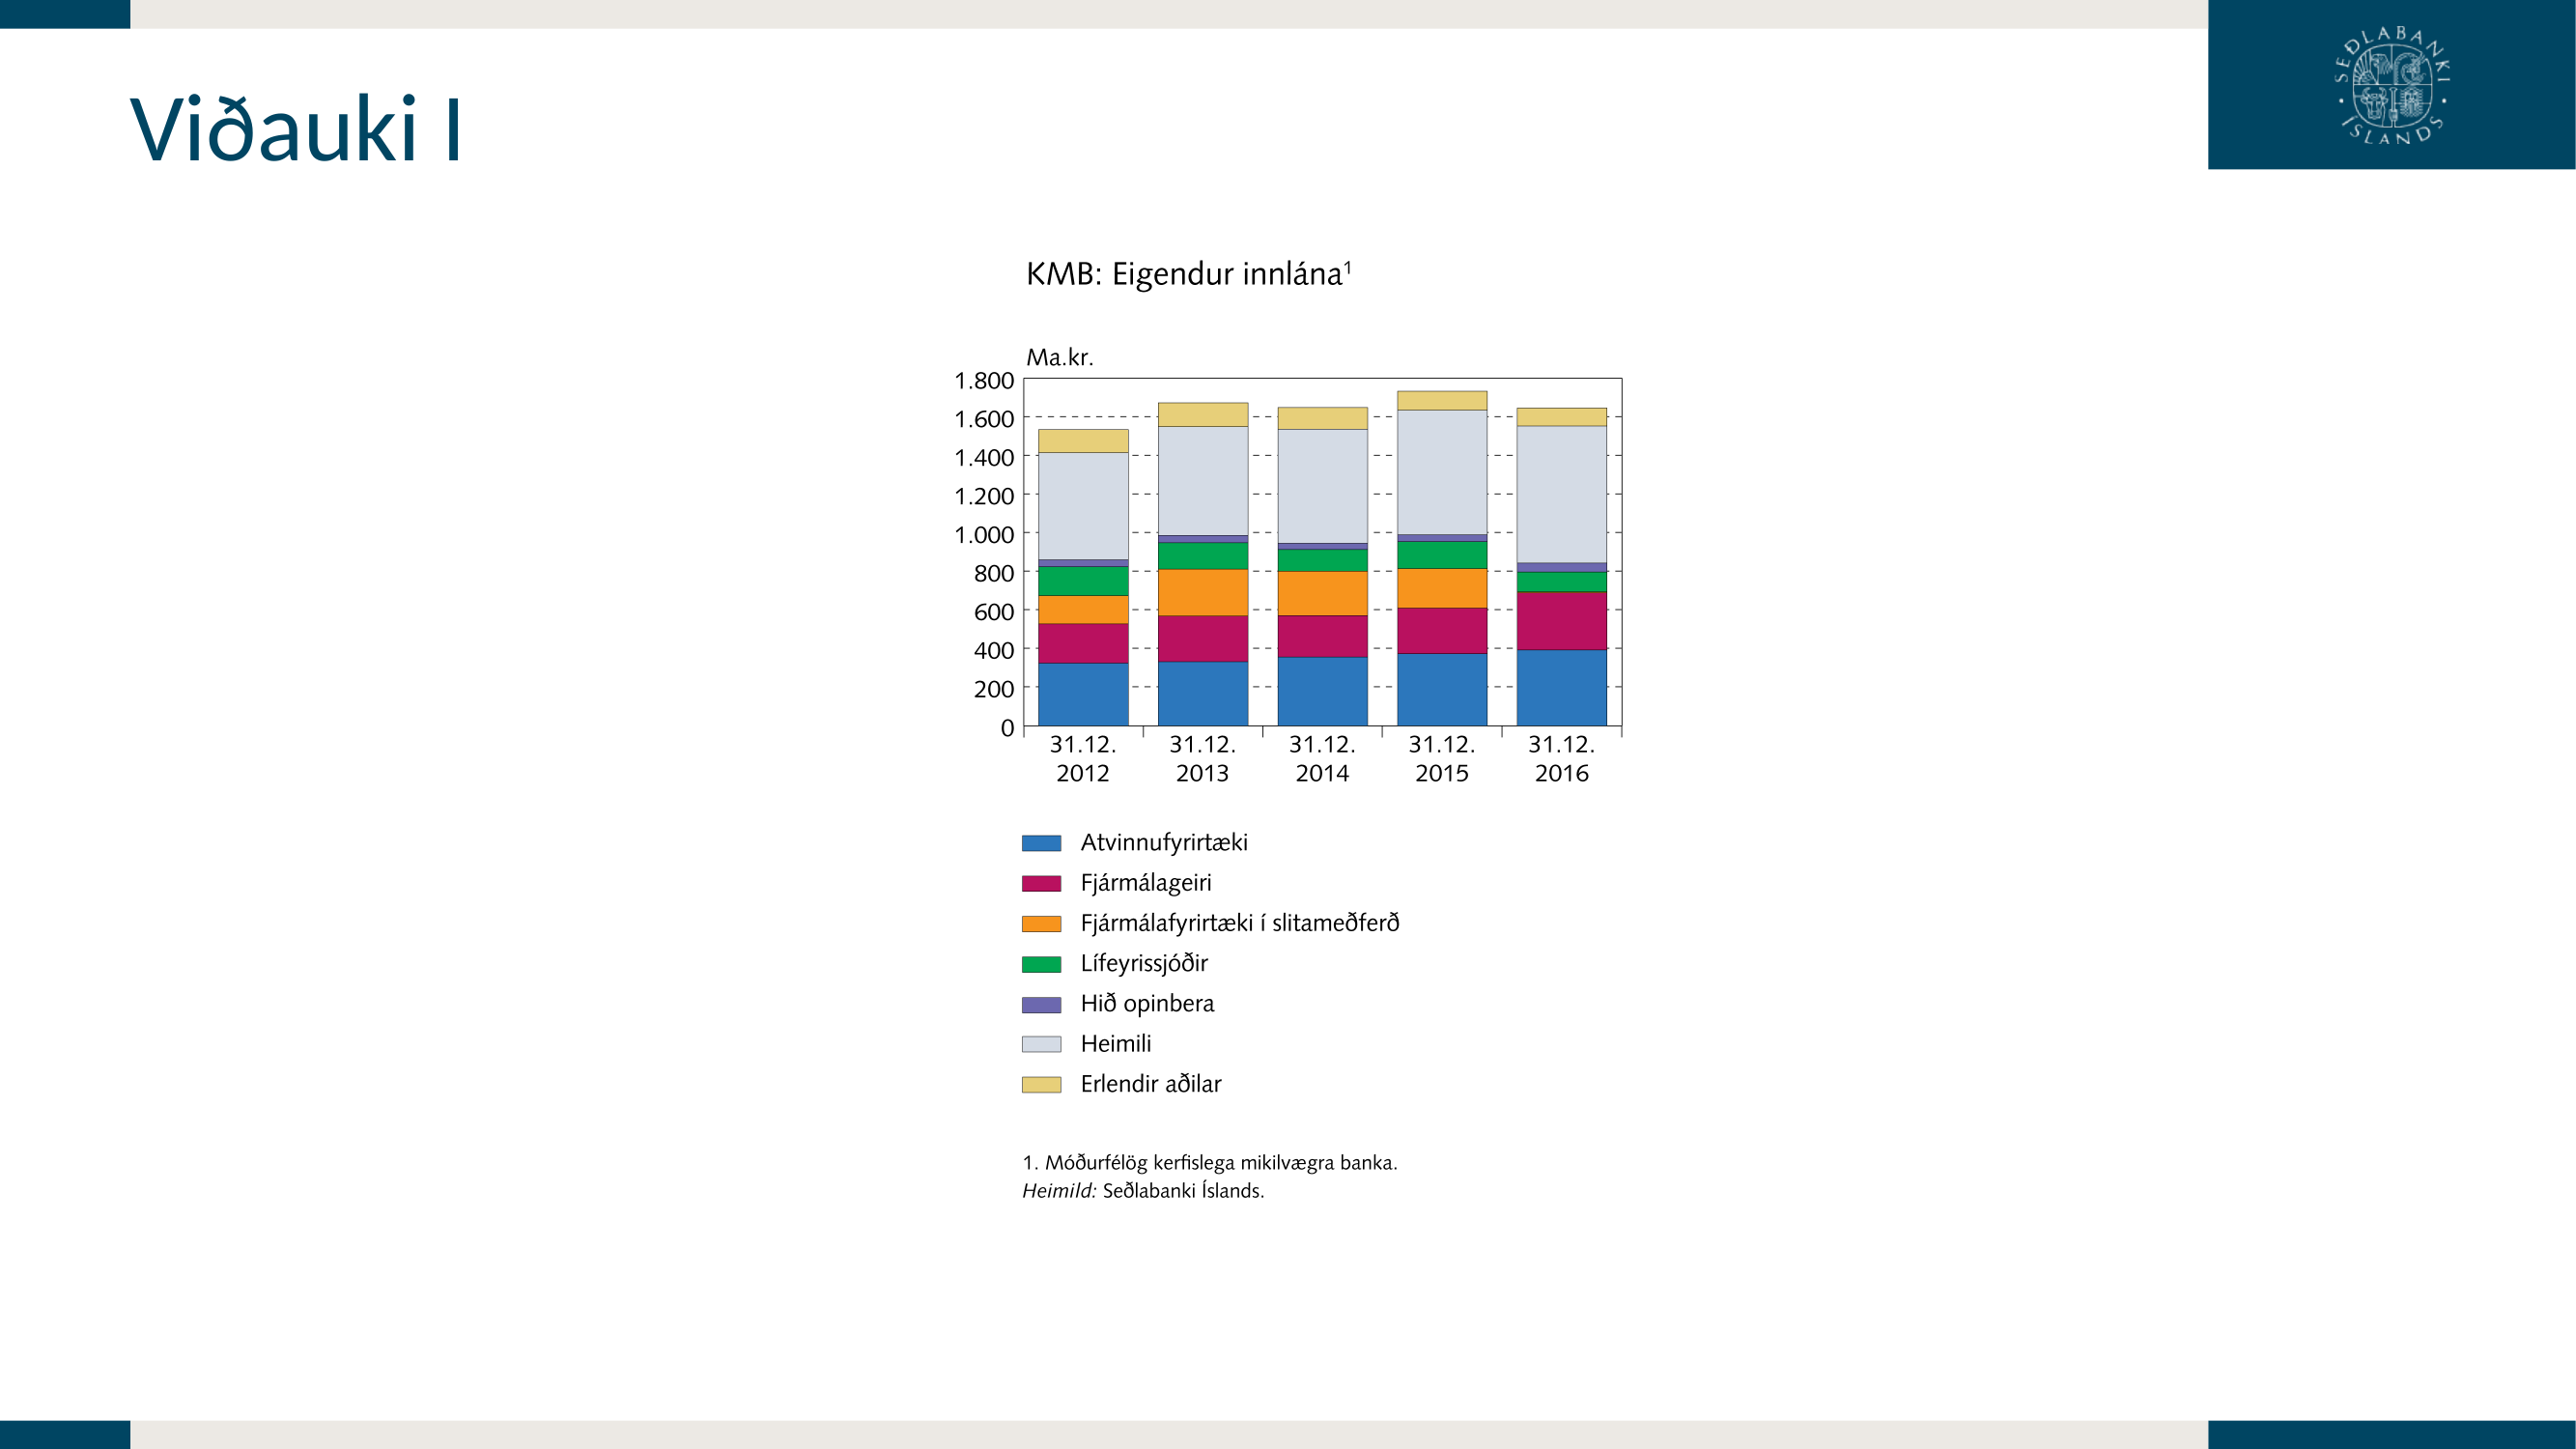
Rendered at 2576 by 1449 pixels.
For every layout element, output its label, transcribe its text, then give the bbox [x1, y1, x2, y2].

picture [952, 246, 1623, 1203]
title Viðauki I [129, 86, 2178, 290]
